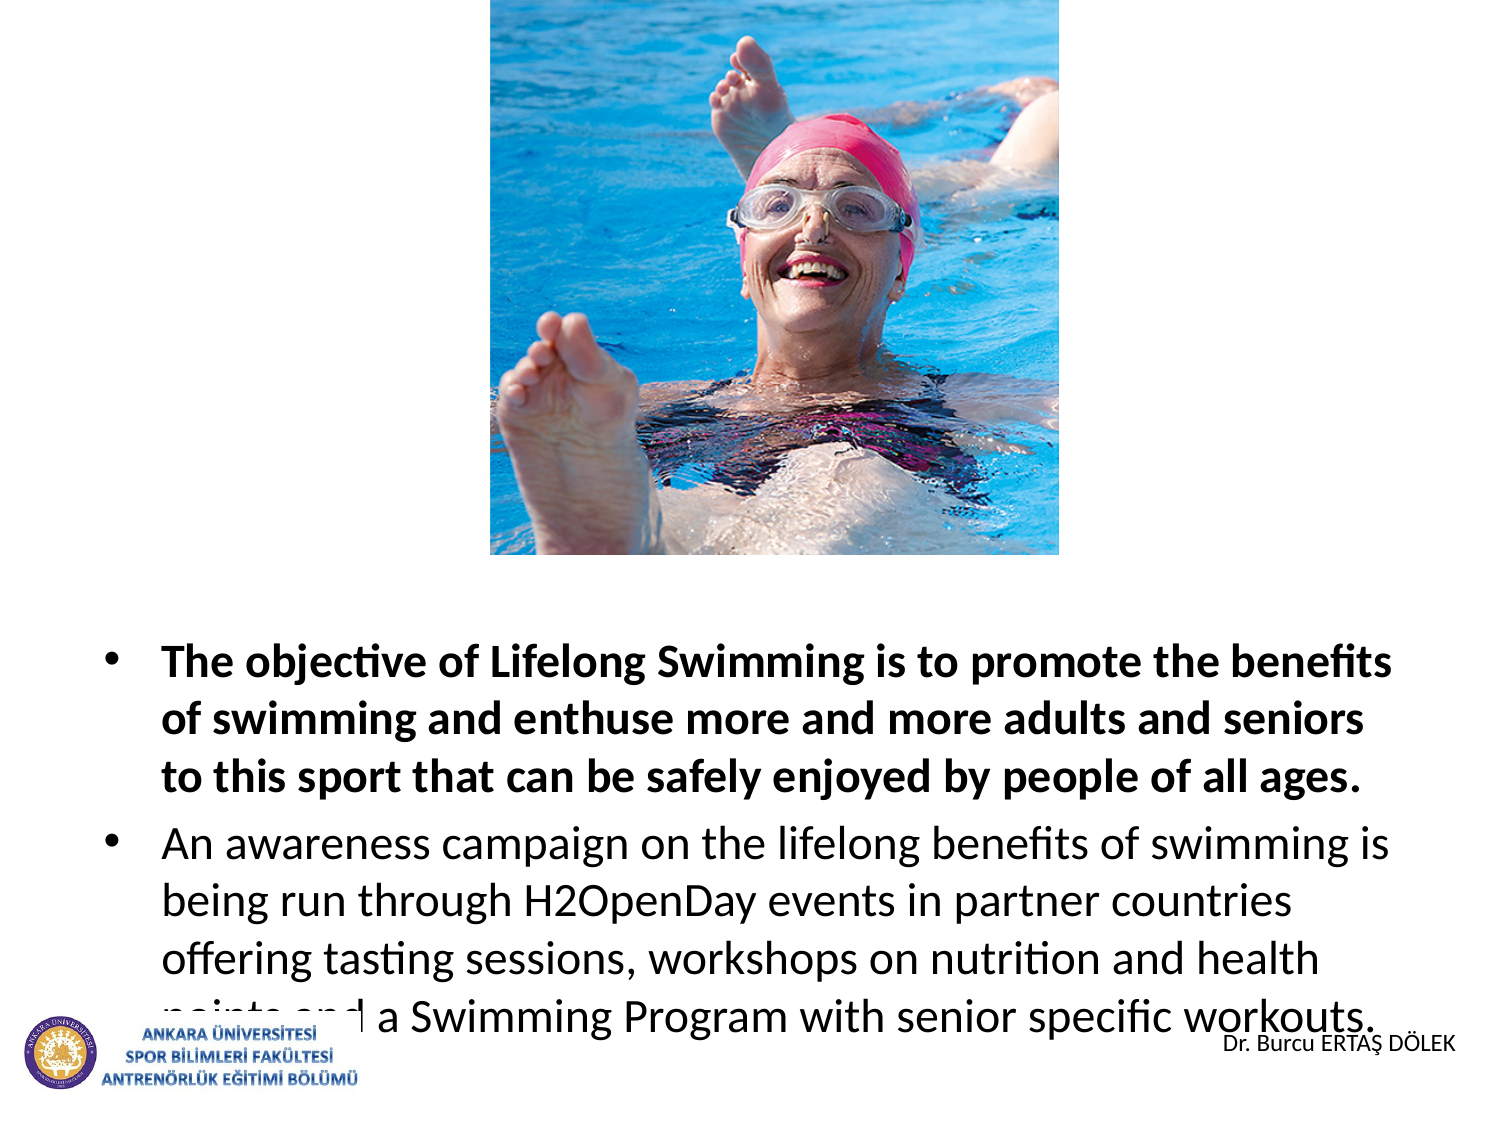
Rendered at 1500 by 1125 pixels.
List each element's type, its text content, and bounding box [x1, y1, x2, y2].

list The objective of Lifelong Swimming is to promote the benefits of swimming and enthuse more and more adults and seniors to this sport that can be safely enjoyed by people of all ages. An awareness campaign on the lifelong benefits of swimming is being run through H2OpenDay events in partner countries offering tasting sessions, workshops on nutrition and health points and a Swimming Program with senior specific workouts. [88, 621, 1414, 1088]
picture [0, 1011, 361, 1094]
picture [489, 0, 1060, 556]
title Dr. Burcu ERTAŞ DÖLEK [1179, 987, 1500, 1095]
picture [1053, 213, 1060, 219]
